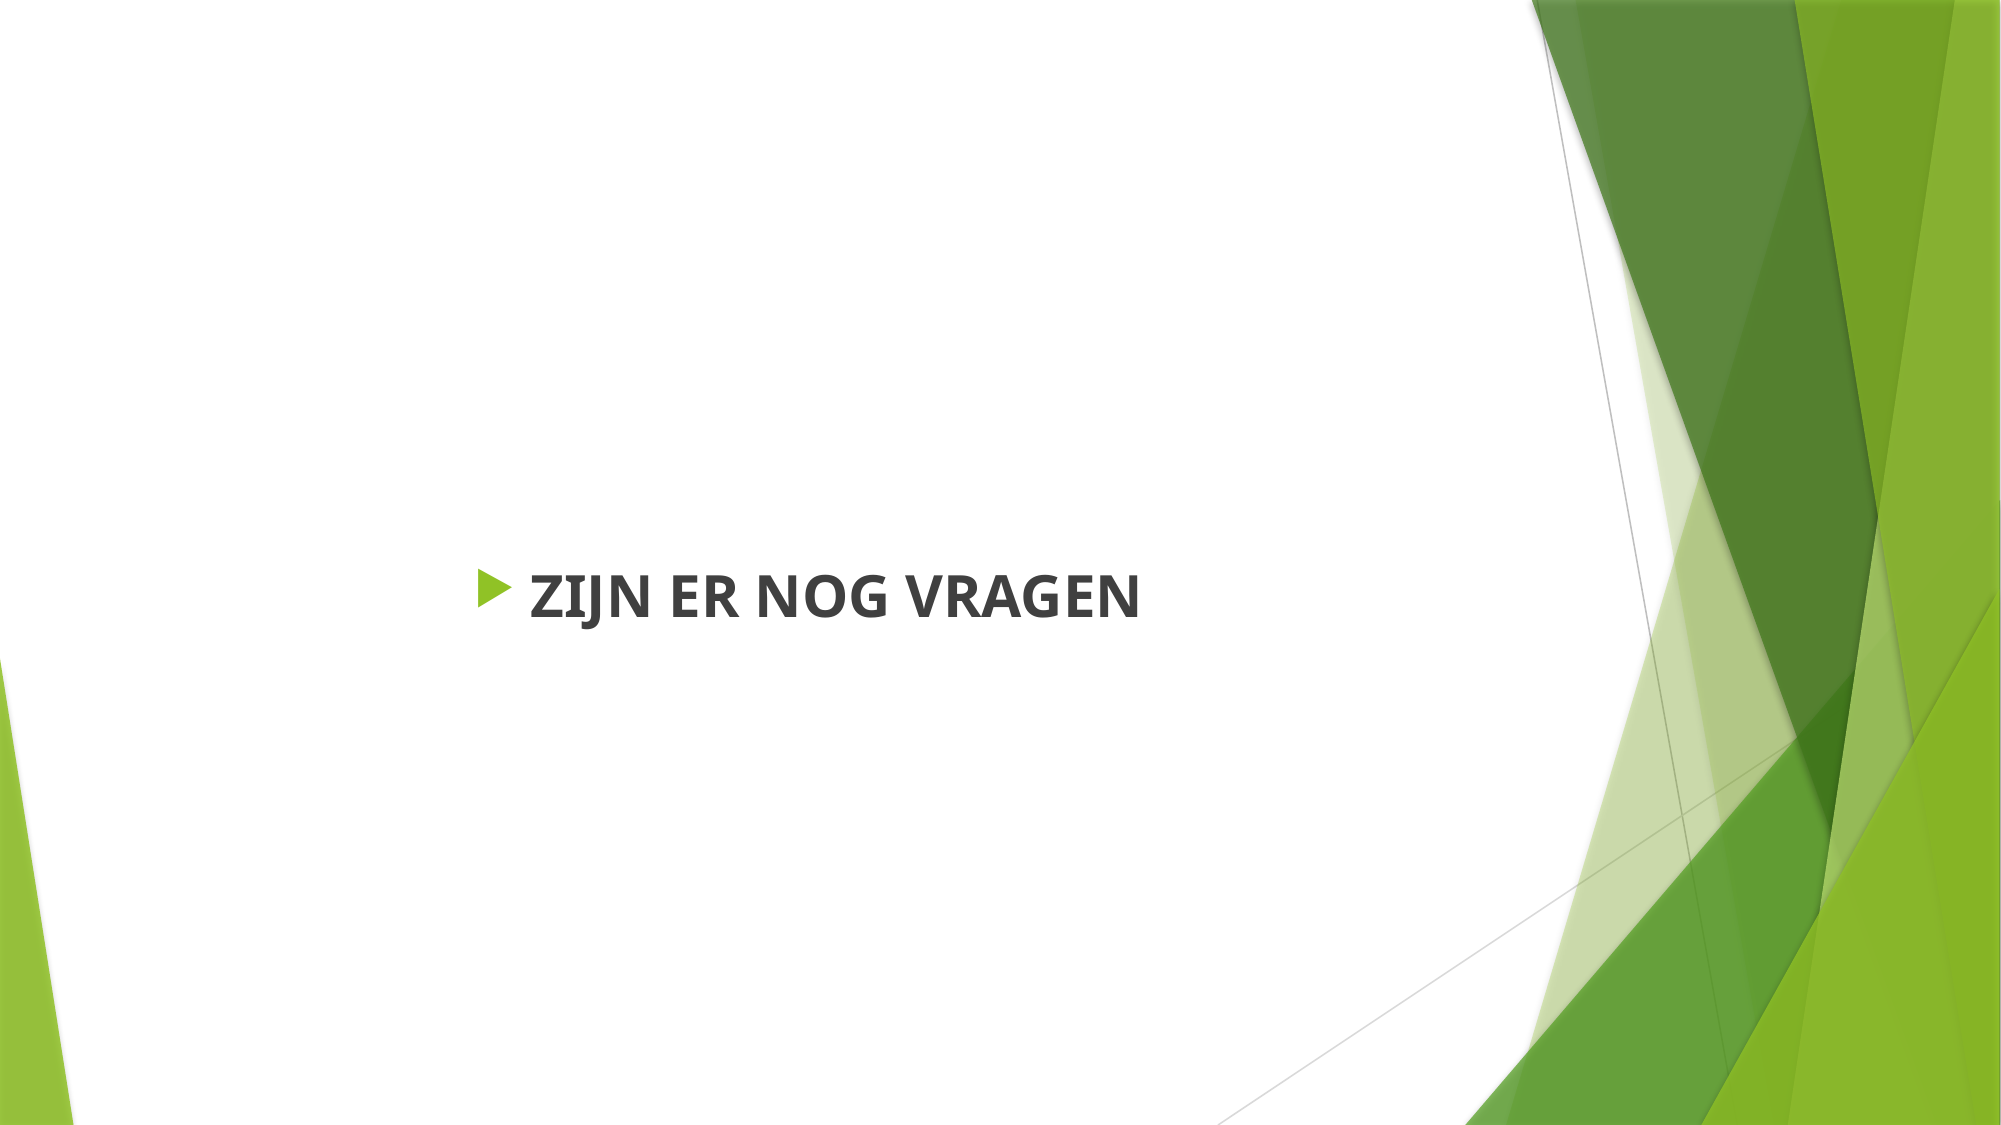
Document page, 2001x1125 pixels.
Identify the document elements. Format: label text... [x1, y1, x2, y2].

list ZIJN ER NOG VRAGEN [111, 354, 1522, 992]
